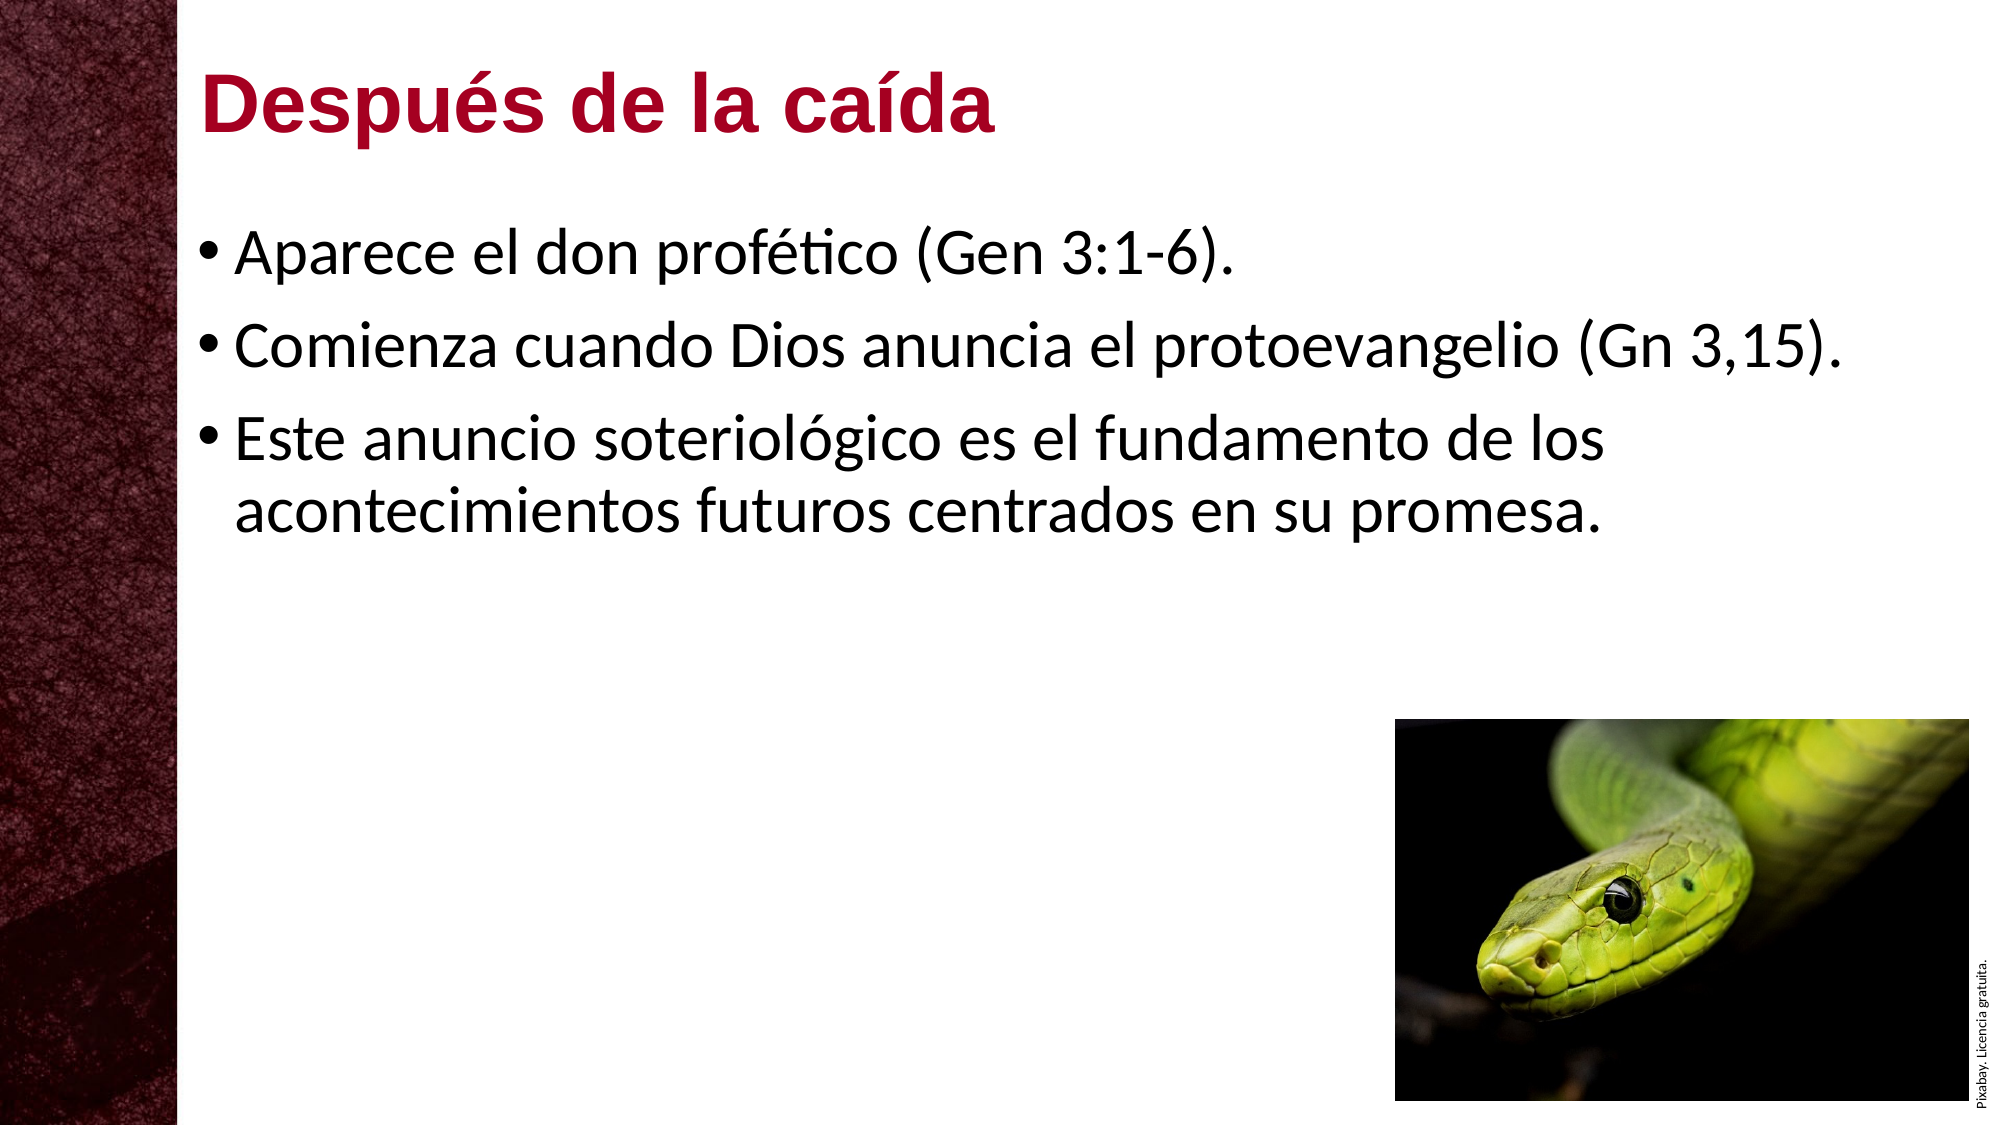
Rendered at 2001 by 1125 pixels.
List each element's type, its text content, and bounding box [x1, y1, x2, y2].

title Después de la caída [184, 0, 1954, 211]
picture [0, 0, 2001, 1125]
list Aparece el don profético (Gen 3:1-6). Comienza cuando Dios anuncia el protoevangelio (Gn 3,15). Este anuncio soteriológico es el fundamento de los acontecimientos futuros centrados en su promesa. [182, 209, 1997, 585]
text_box Pixabay. Licencia gratuita. [1964, 944, 1997, 1124]
